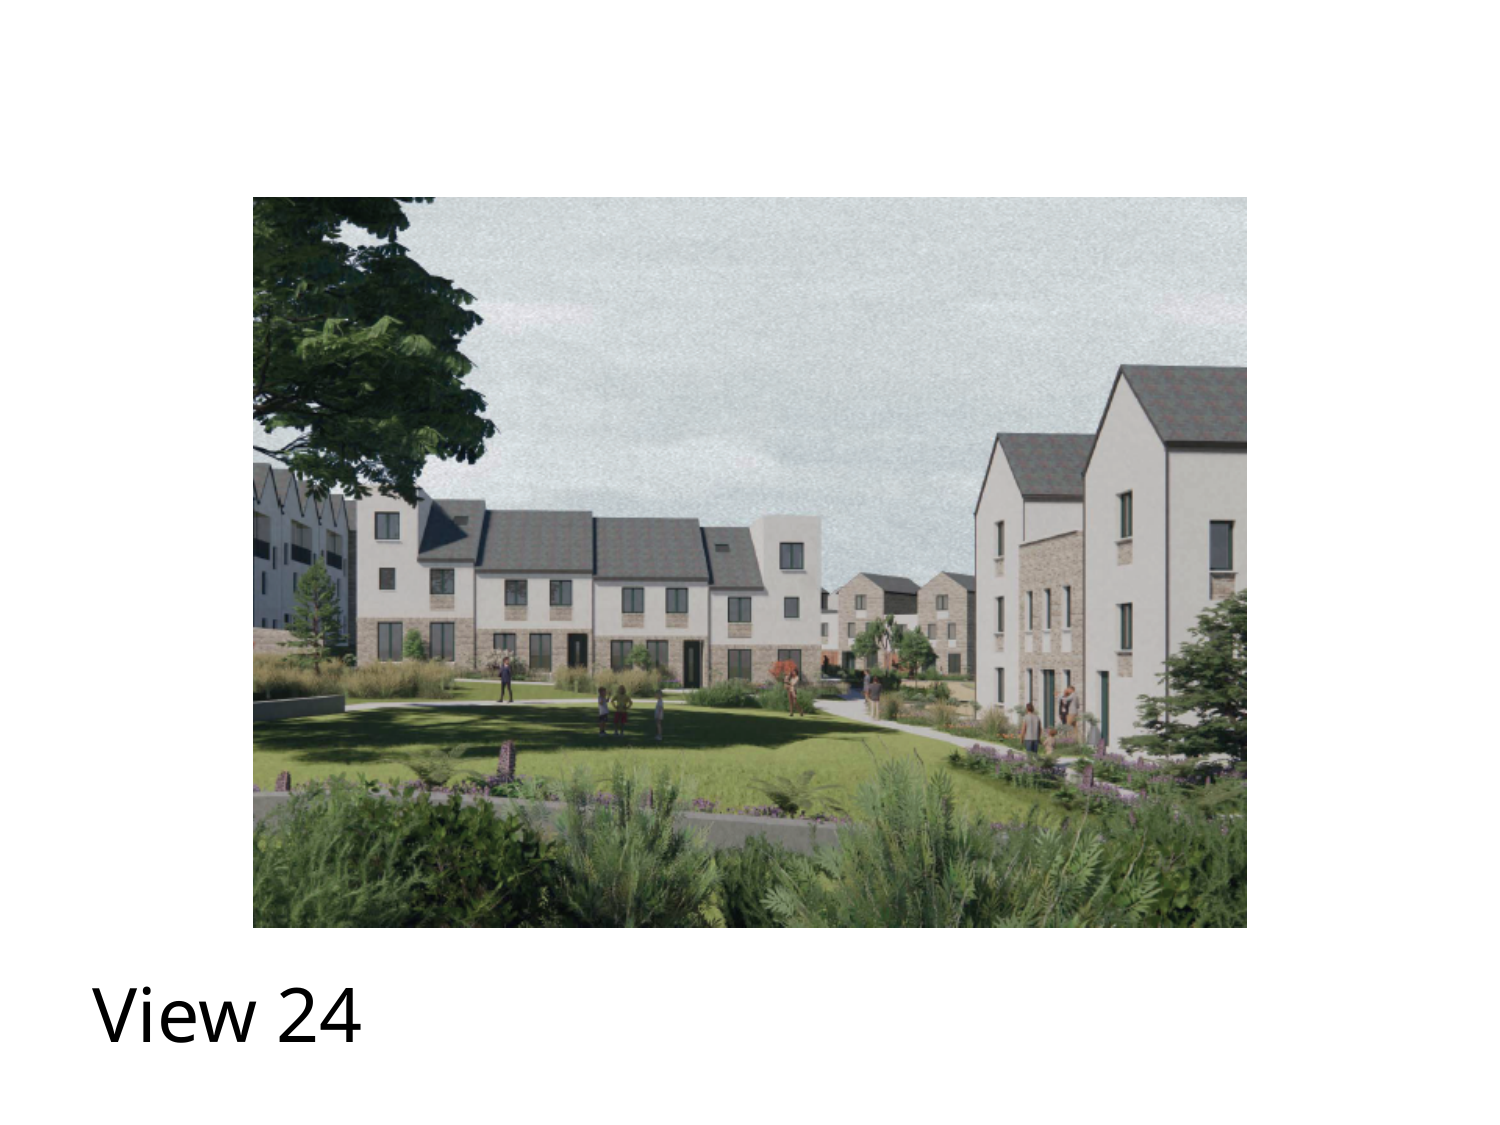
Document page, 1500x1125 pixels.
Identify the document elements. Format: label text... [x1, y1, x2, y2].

picture [253, 197, 1247, 928]
title View 24 [77, 970, 1397, 1067]
